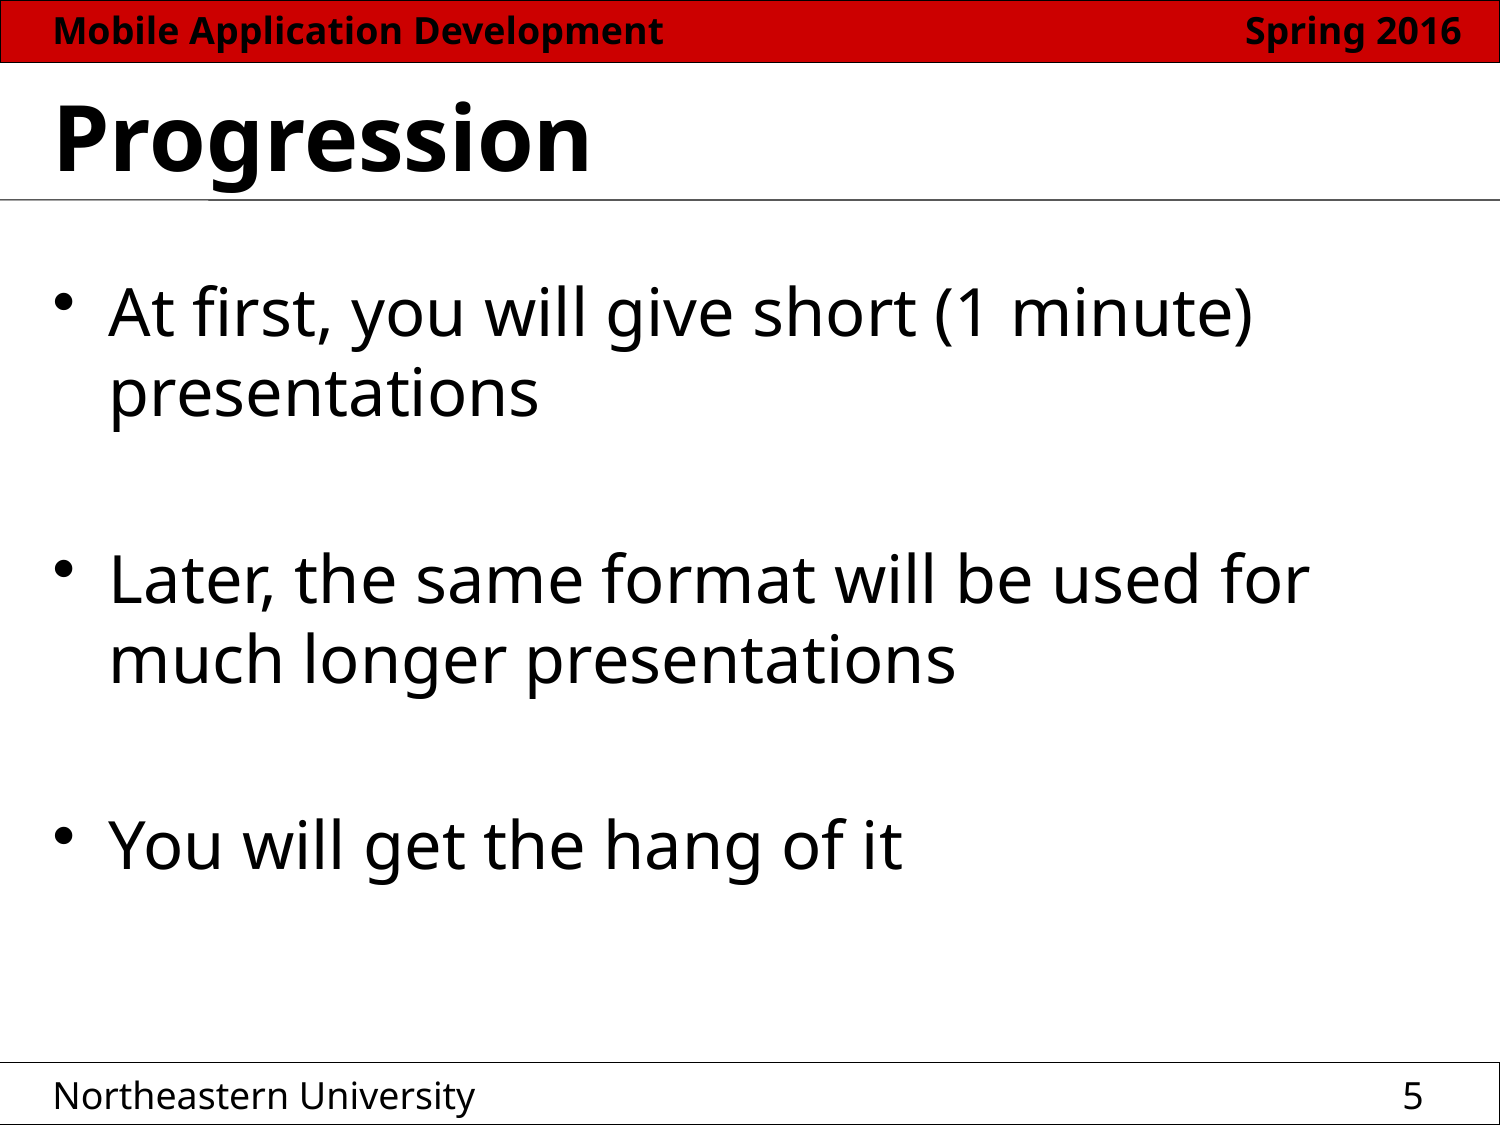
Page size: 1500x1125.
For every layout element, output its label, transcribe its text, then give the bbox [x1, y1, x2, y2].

list At first, you will give short (1 minute) presentations Later, the same format will be used for much longer presentations You will get the hang of it [37, 262, 1500, 1038]
title Progression [37, 40, 1475, 229]
